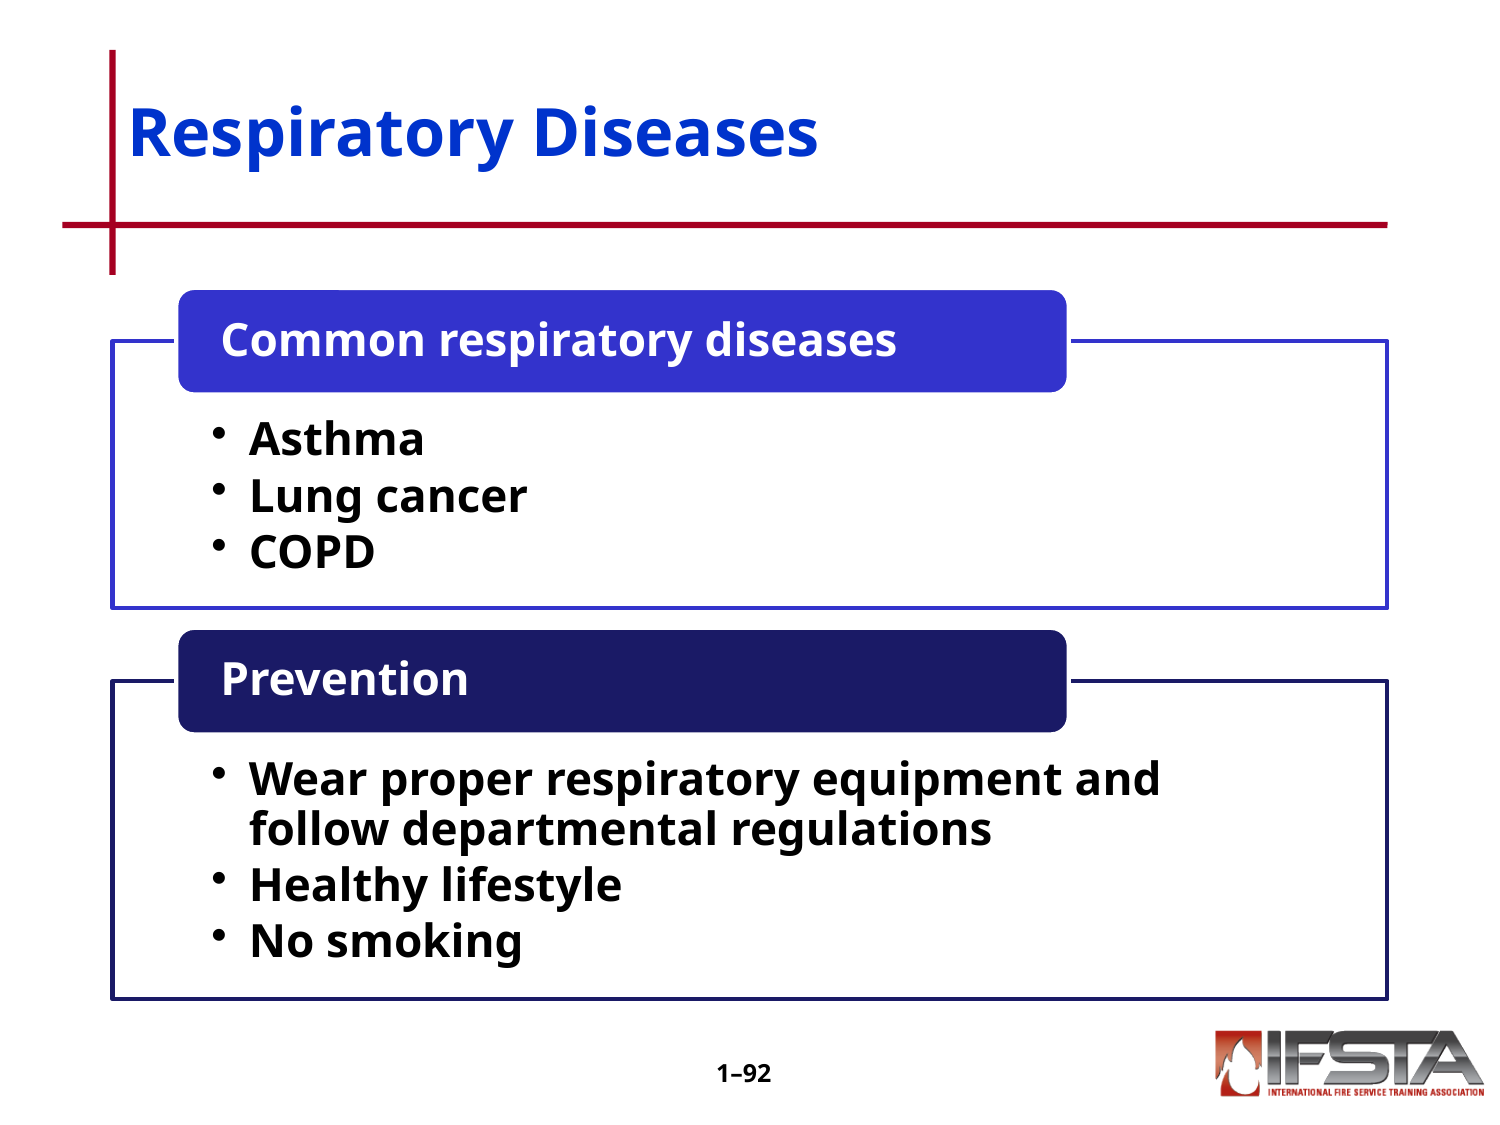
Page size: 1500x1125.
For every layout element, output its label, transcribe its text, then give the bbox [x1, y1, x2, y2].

title Respiratory Diseases [112, 50, 1388, 225]
picture [1215, 1030, 1485, 1099]
slide_number 1–91 [587, 1050, 900, 1125]
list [112, 287, 1388, 1001]
